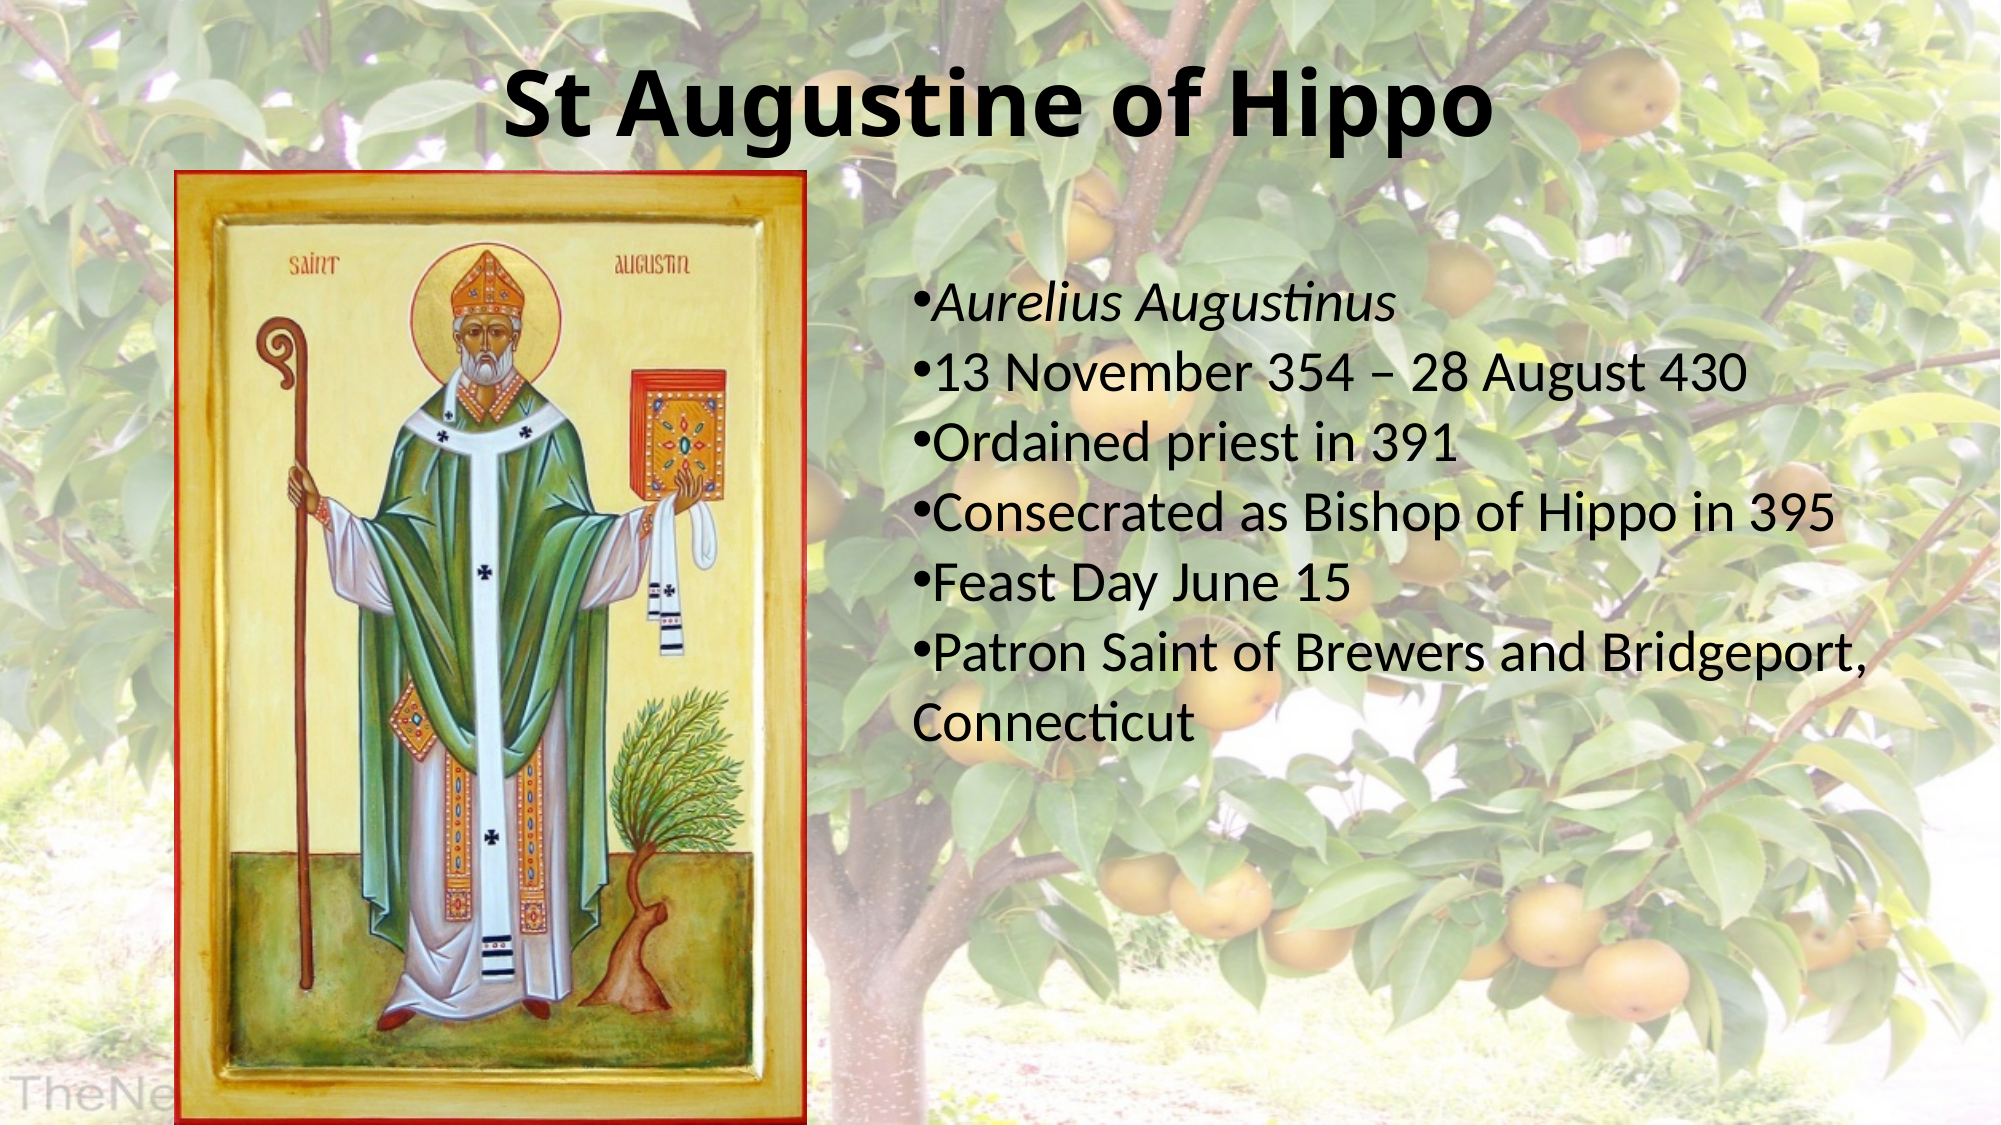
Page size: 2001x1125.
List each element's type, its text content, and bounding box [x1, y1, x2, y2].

picture [174, 170, 807, 1125]
title St Augustine of Hippo [137, 0, 1863, 216]
text_box Aurelius Augustinus 13 November 354 – 28 August 430 Ordained priest in 391 Consecrated as Bishop of Hippo in 395 Feast Day June 15 Patron Saint of Brewers and Bridgeport, Connecticut [897, 256, 1938, 831]
